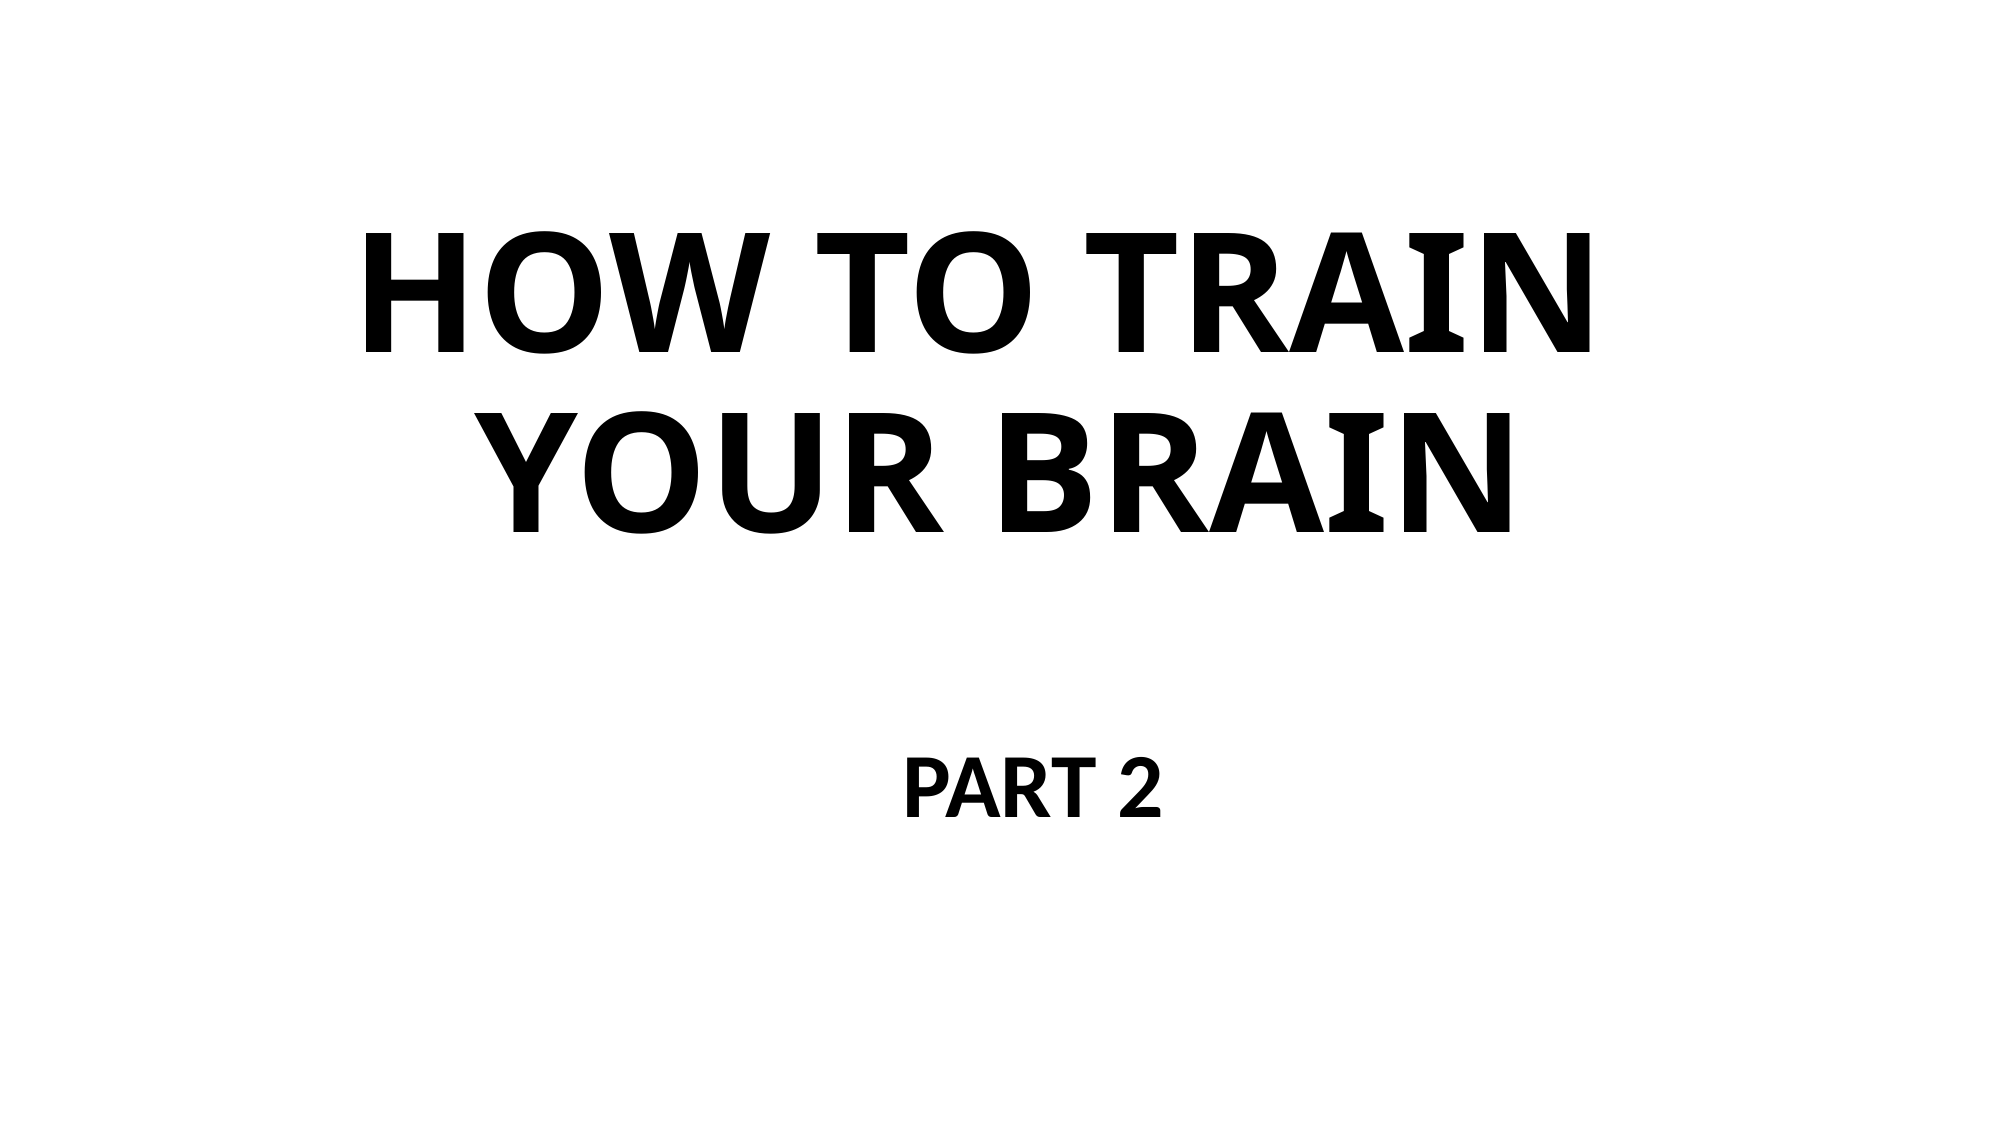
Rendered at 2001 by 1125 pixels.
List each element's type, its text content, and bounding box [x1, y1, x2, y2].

subtitle PART 2 [208, 619, 1709, 892]
title HOW TO TRAIN YOUR BRAIN [249, 184, 1750, 576]
